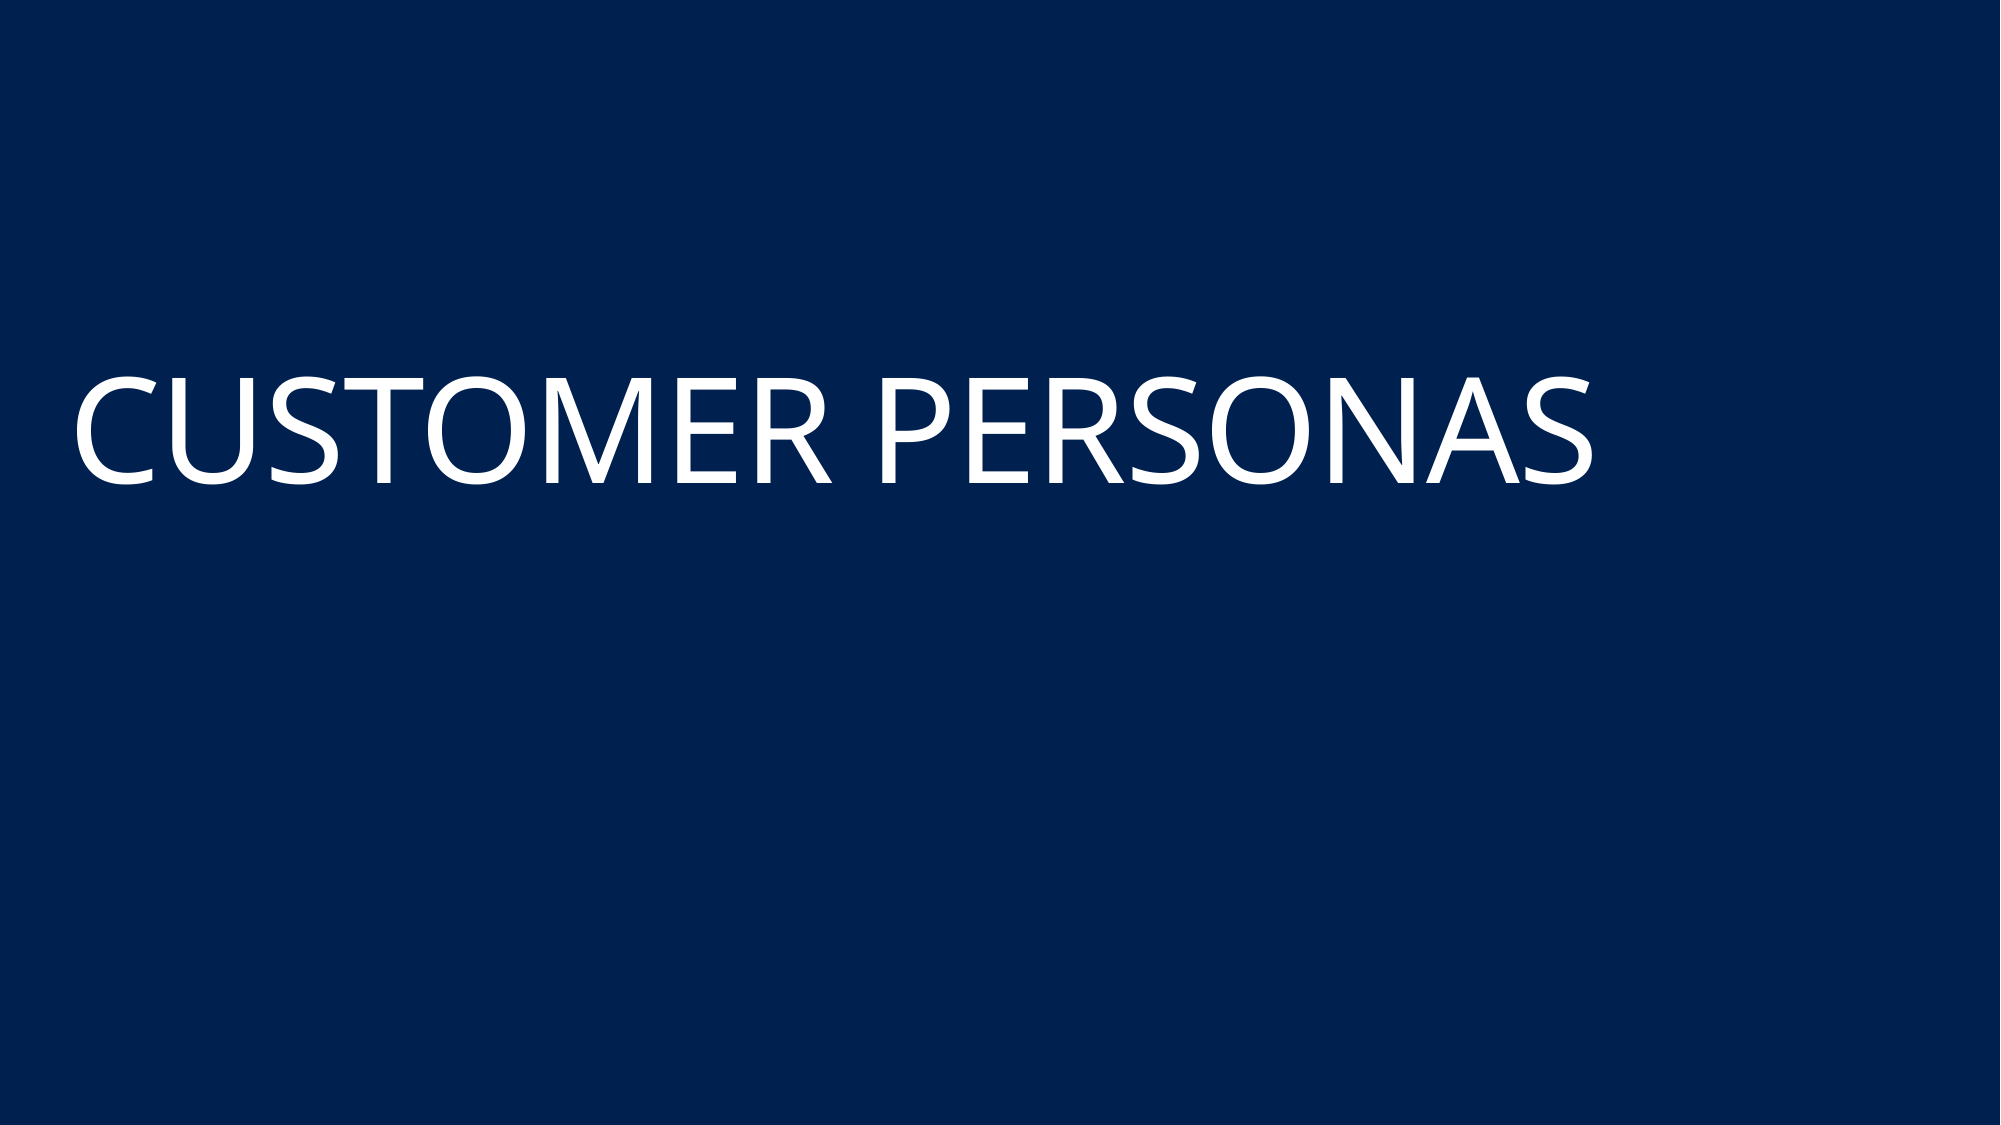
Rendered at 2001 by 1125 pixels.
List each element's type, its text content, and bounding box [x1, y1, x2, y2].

title CUSTOMER PERSONAS [44, 341, 1956, 532]
